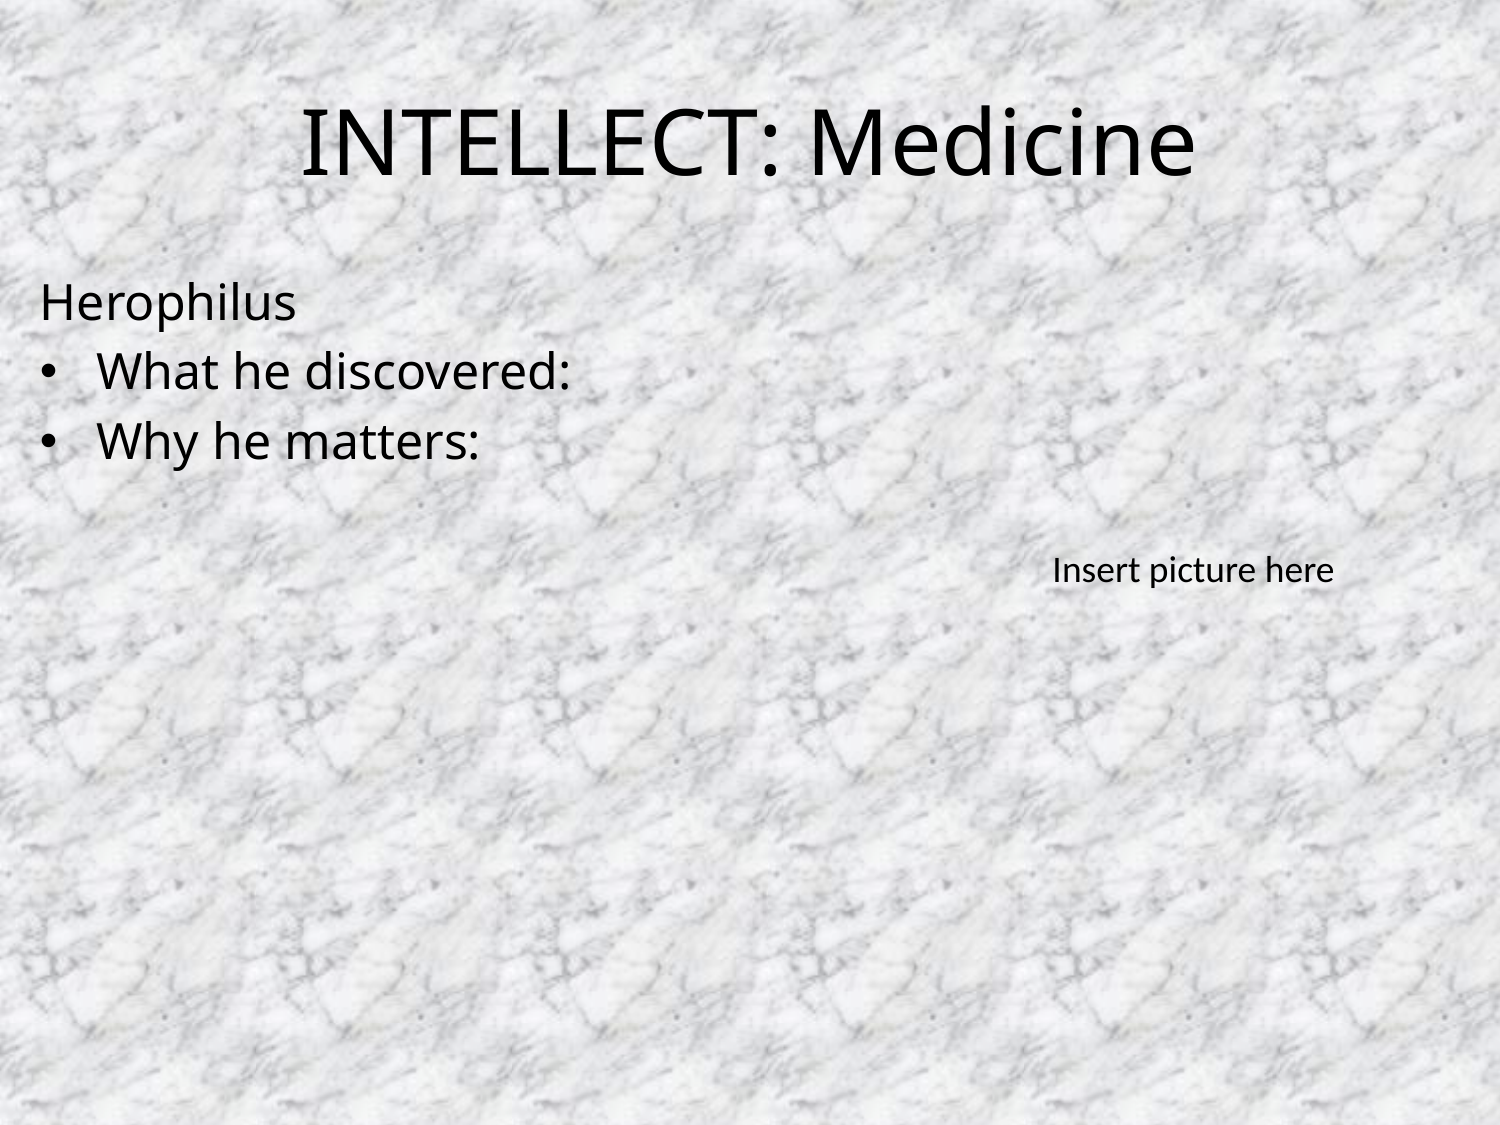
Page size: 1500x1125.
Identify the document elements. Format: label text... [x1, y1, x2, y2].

title INTELLECT: Medicine [75, 45, 1425, 233]
list Herophilus What he discovered: Why he matters: [24, 262, 850, 1005]
text_box Insert picture here [974, 537, 1413, 598]
